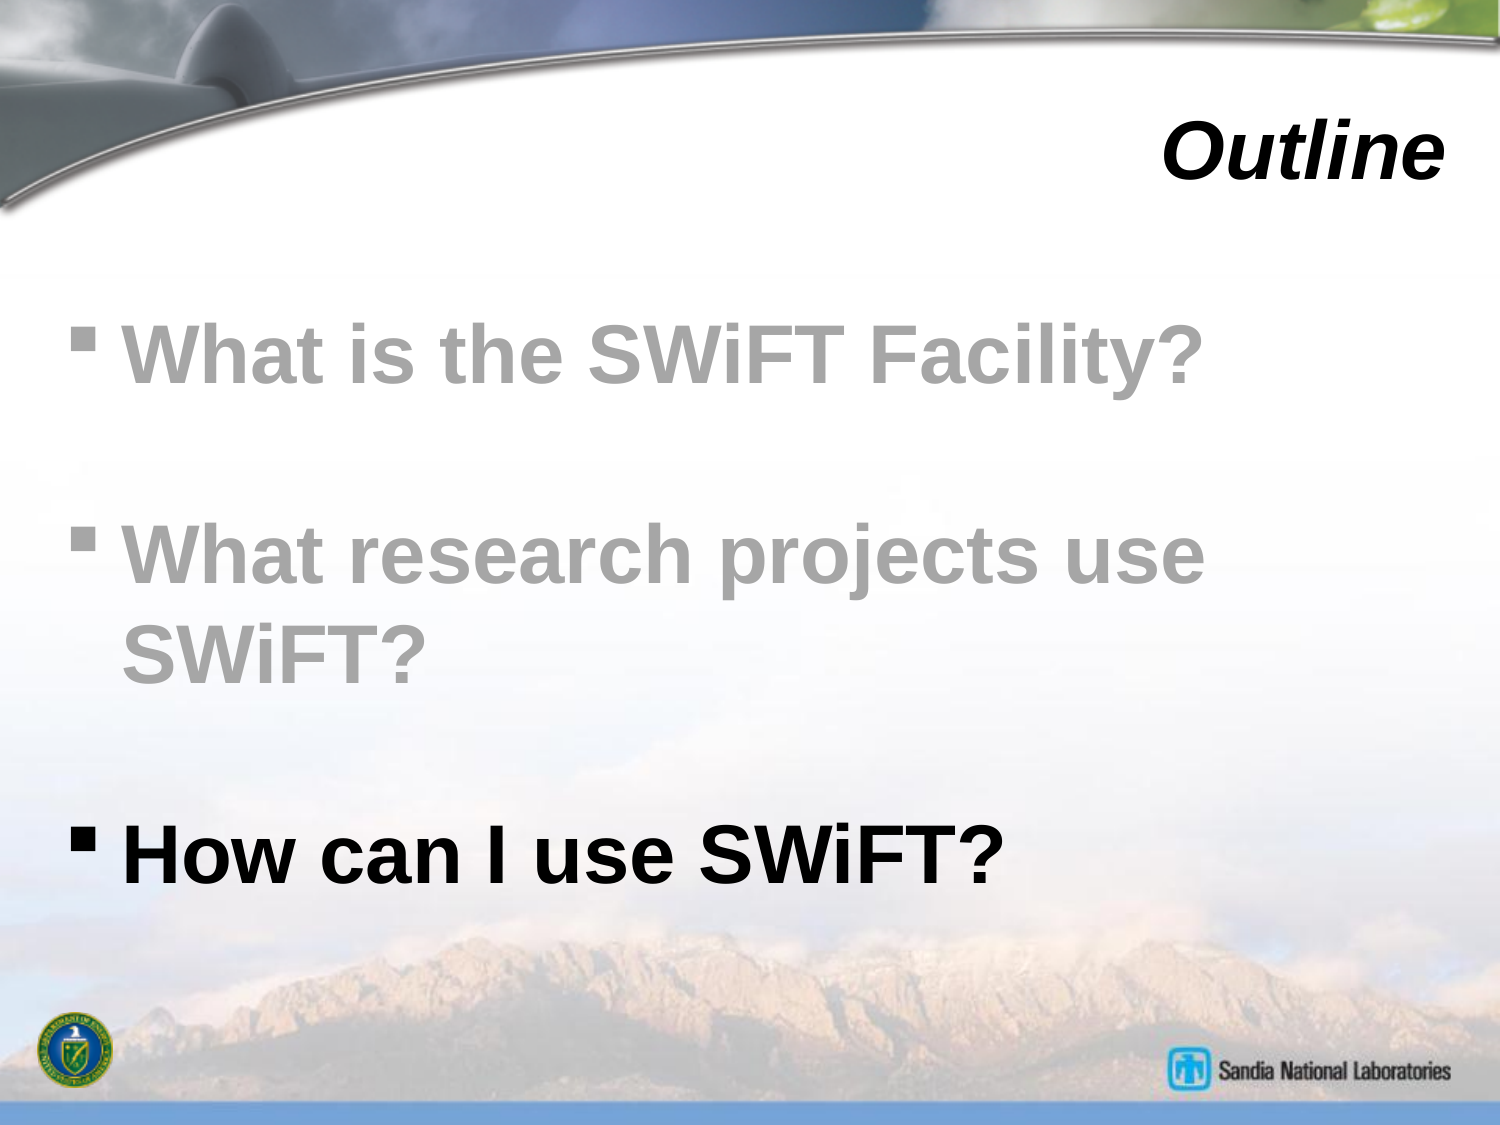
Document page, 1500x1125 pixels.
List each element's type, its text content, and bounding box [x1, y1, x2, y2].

text_box What is the SWiFT Facility? What research projects use SWiFT? How can I use SWiFT? [49, 292, 1454, 908]
title Outline [262, 52, 1463, 240]
picture [0, 274, 1500, 1125]
picture [0, 0, 1500, 227]
